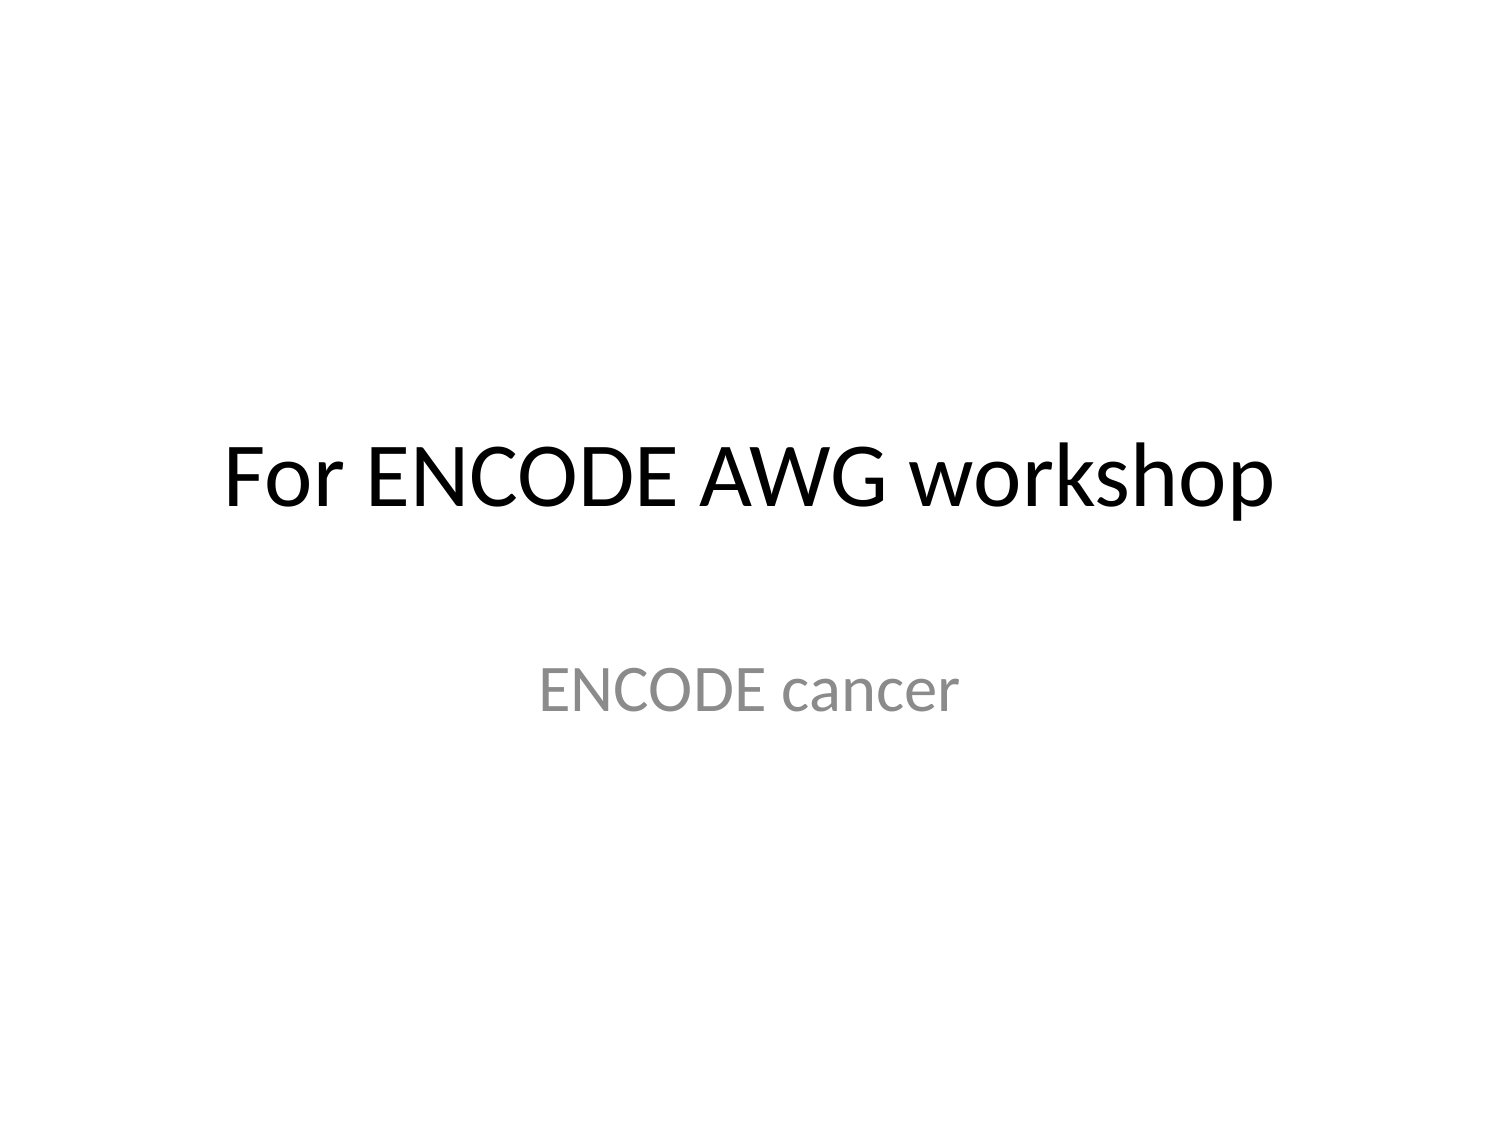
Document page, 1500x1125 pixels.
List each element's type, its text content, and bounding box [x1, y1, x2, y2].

title For ENCODE AWG workshop [112, 349, 1388, 591]
subtitle ENCODE cancer [225, 637, 1275, 925]
